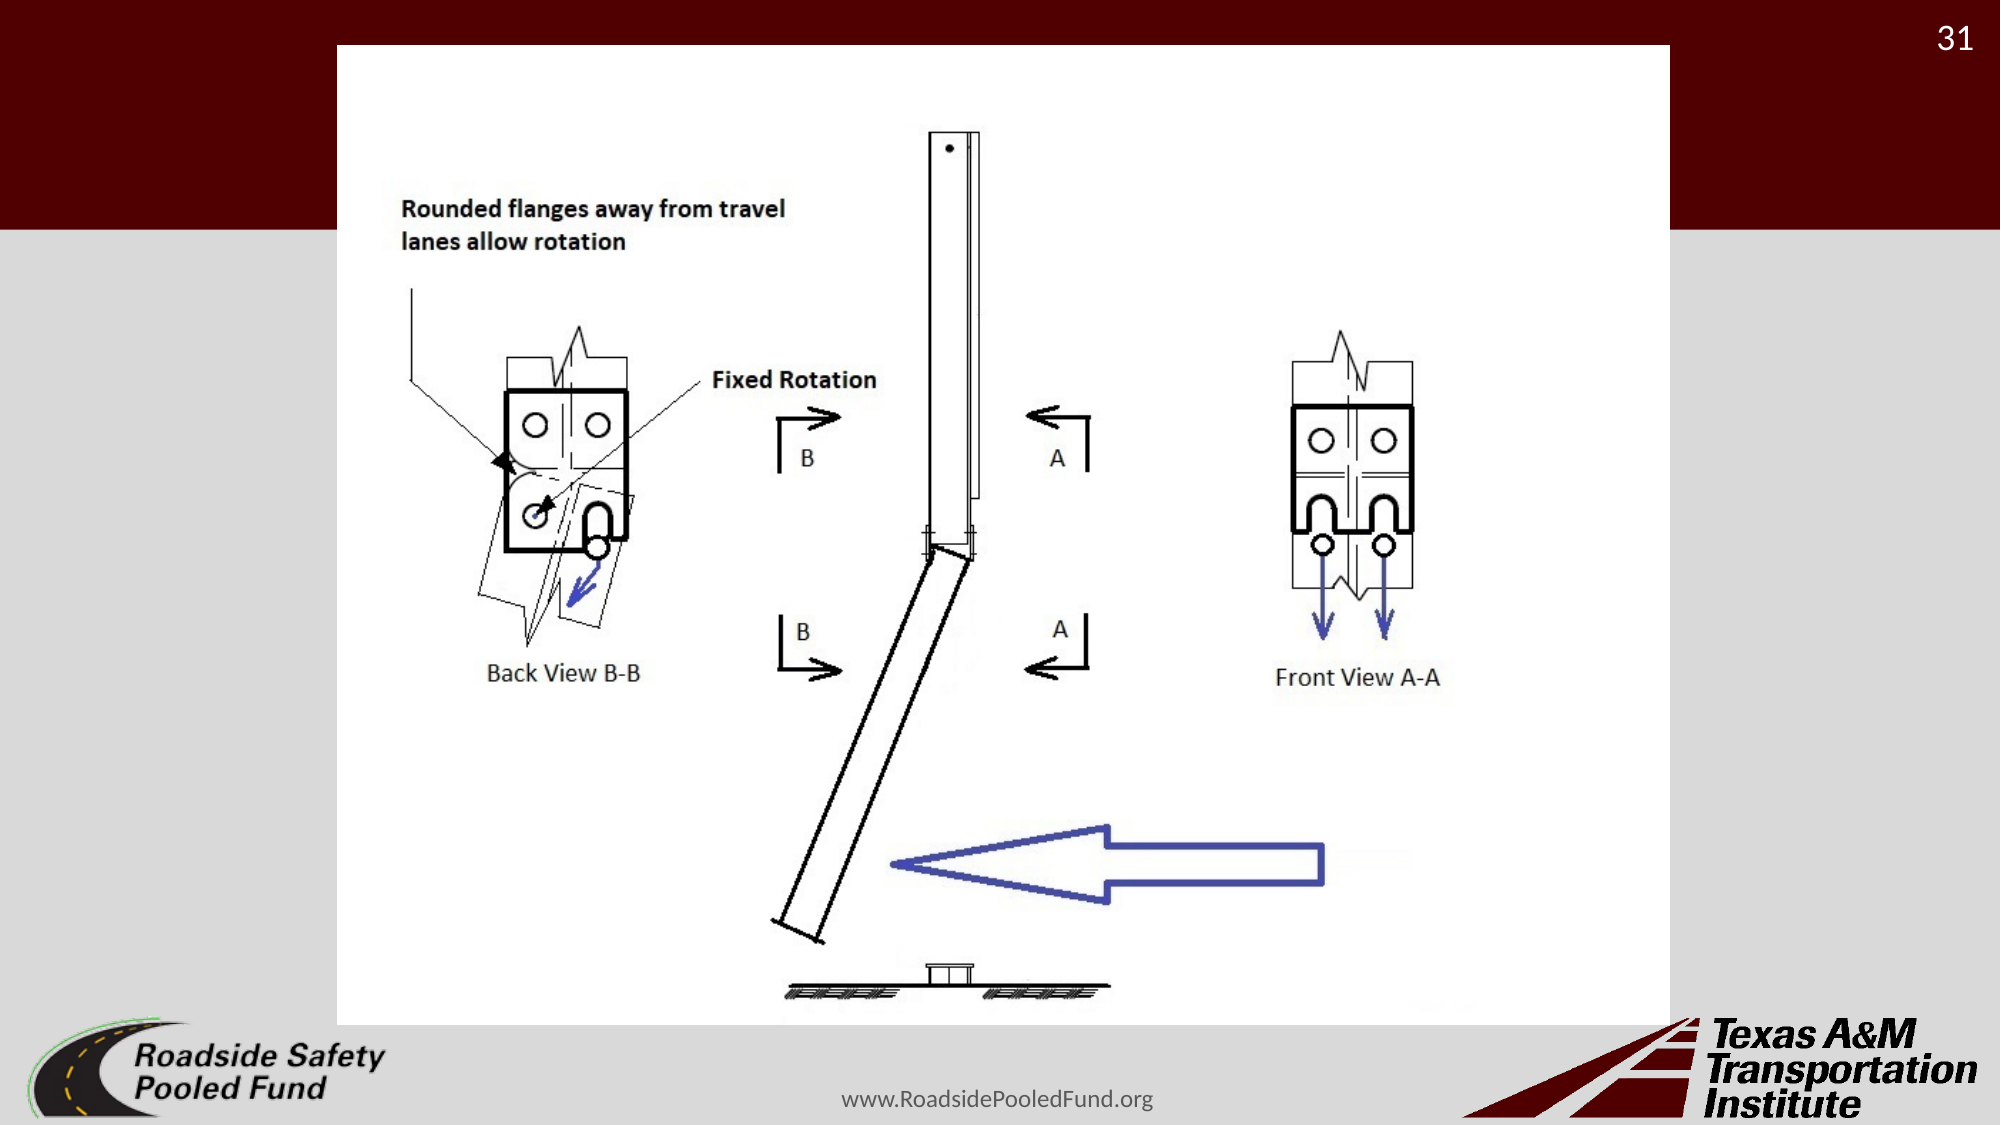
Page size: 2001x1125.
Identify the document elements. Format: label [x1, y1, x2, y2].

picture [23, 1016, 390, 1119]
list [337, 44, 1670, 1026]
picture [1462, 1018, 1977, 1118]
